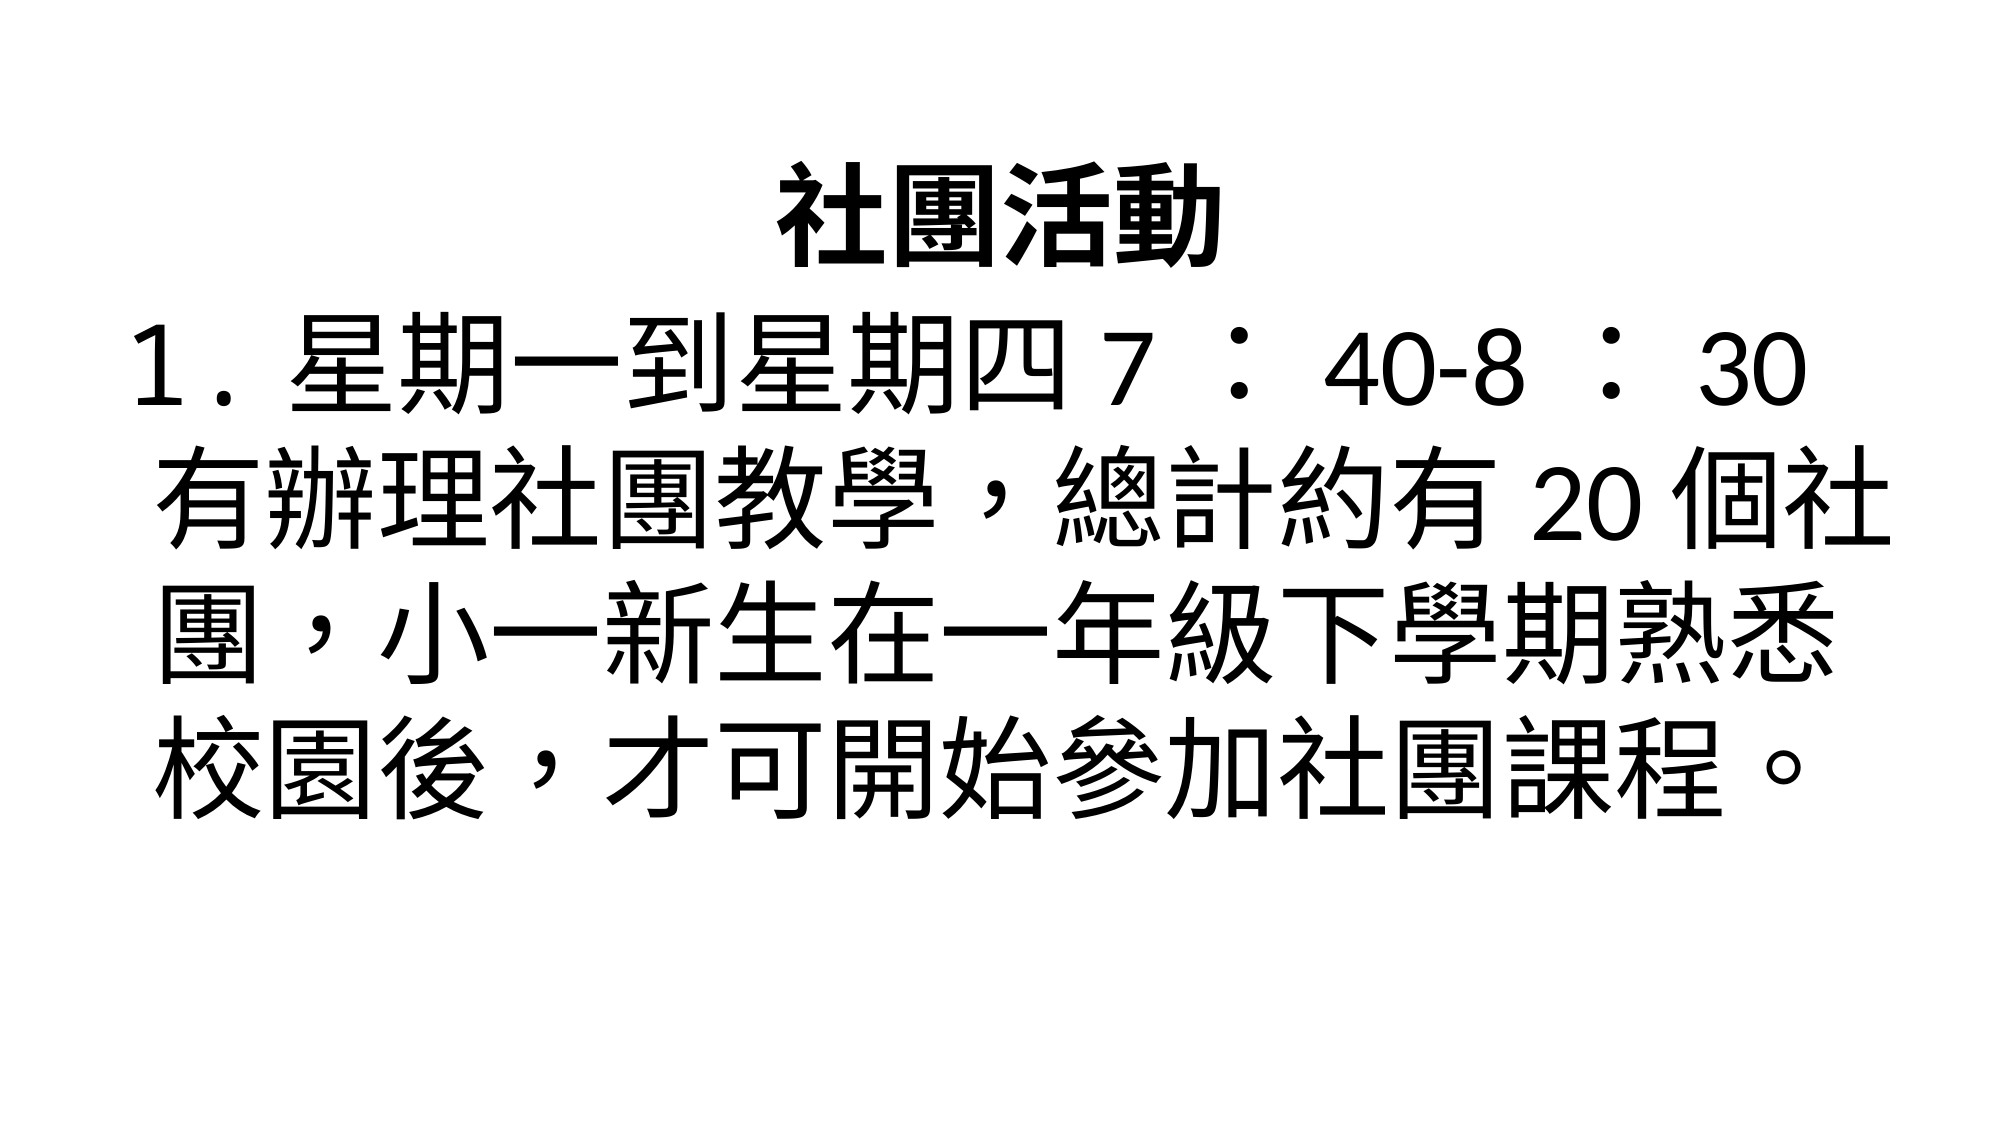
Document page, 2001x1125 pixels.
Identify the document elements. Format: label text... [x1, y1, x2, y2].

text_box 社團活動 1.星期一到星期四7：40-8：30有辦理社團教學，總計約有20個社團，小一新生在一年級下學期熟悉校園後，才可開始參加社團課程。 [58, 138, 1944, 841]
